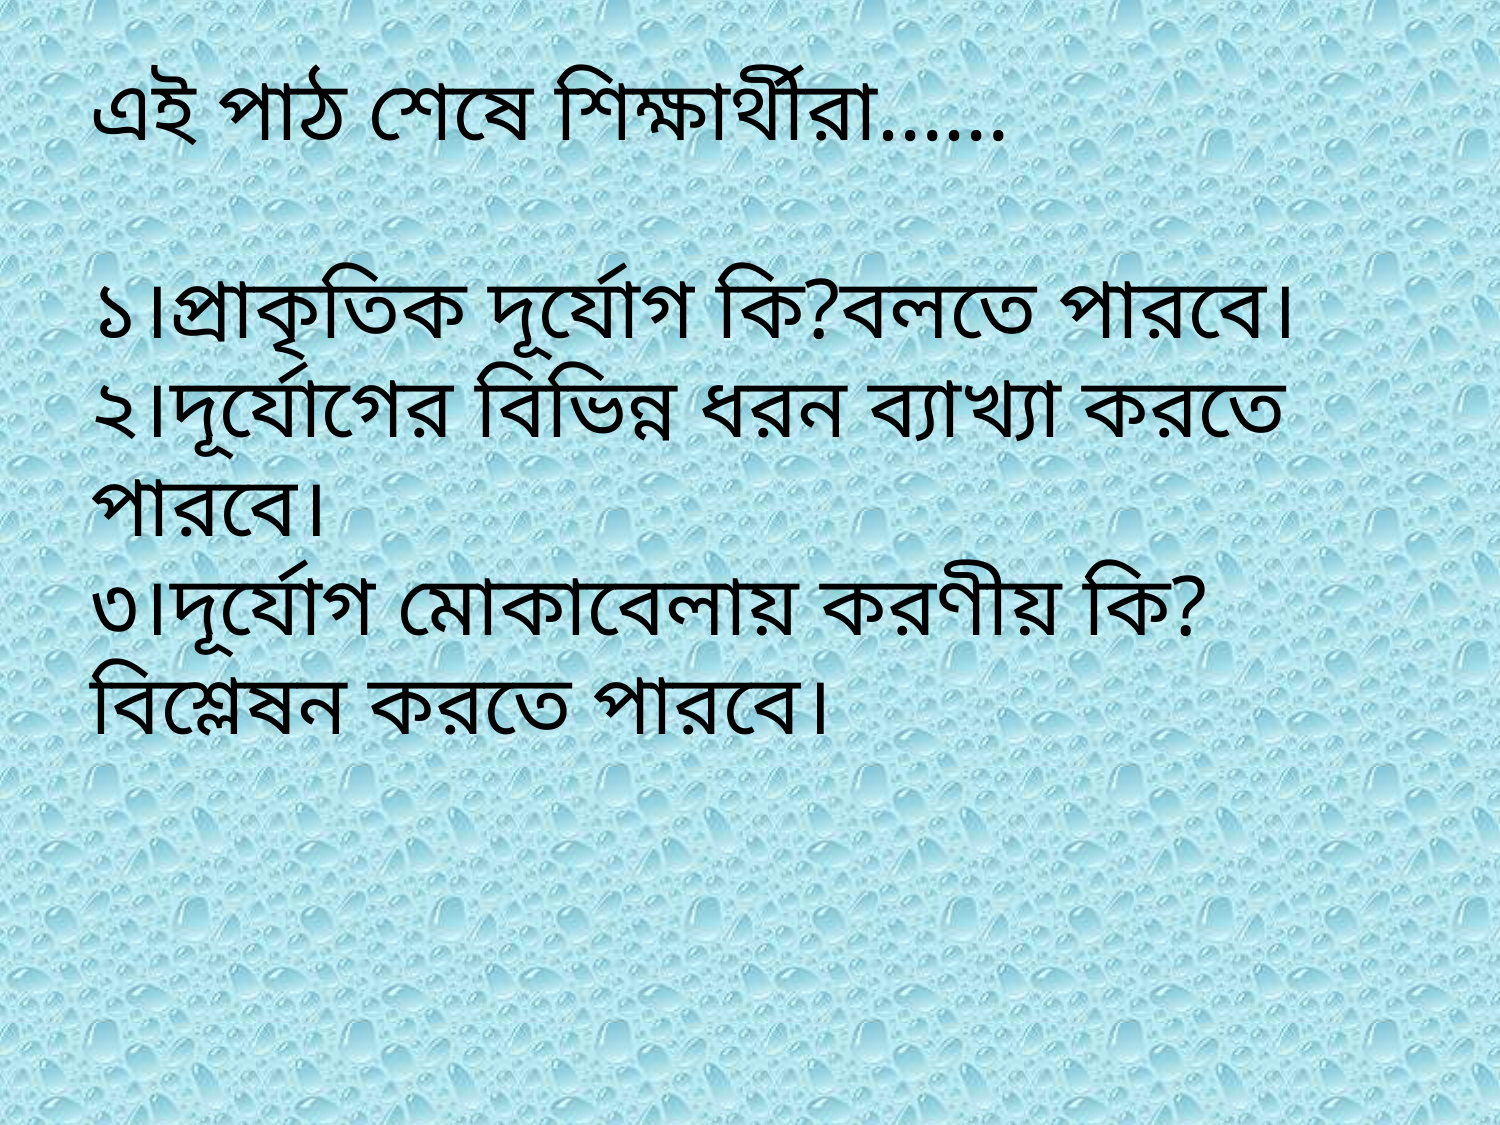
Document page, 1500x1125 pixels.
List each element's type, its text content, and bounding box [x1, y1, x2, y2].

picture [0, 0, 1500, 1125]
title এই পাঠ শেষে শিক্ষার্থীরা…… ১।প্রাকৃতিক দূর্যোগ কি?বলতে পারবে। ২।দূর্যোগের বিভিন্ন ধরন ব্যাখ্যা করতে পারবে। ৩।দূর্যোগ মোকাবেলায় করণীয় কি?বিশ্লেষন করতে পারবে। [75, 45, 1425, 863]
